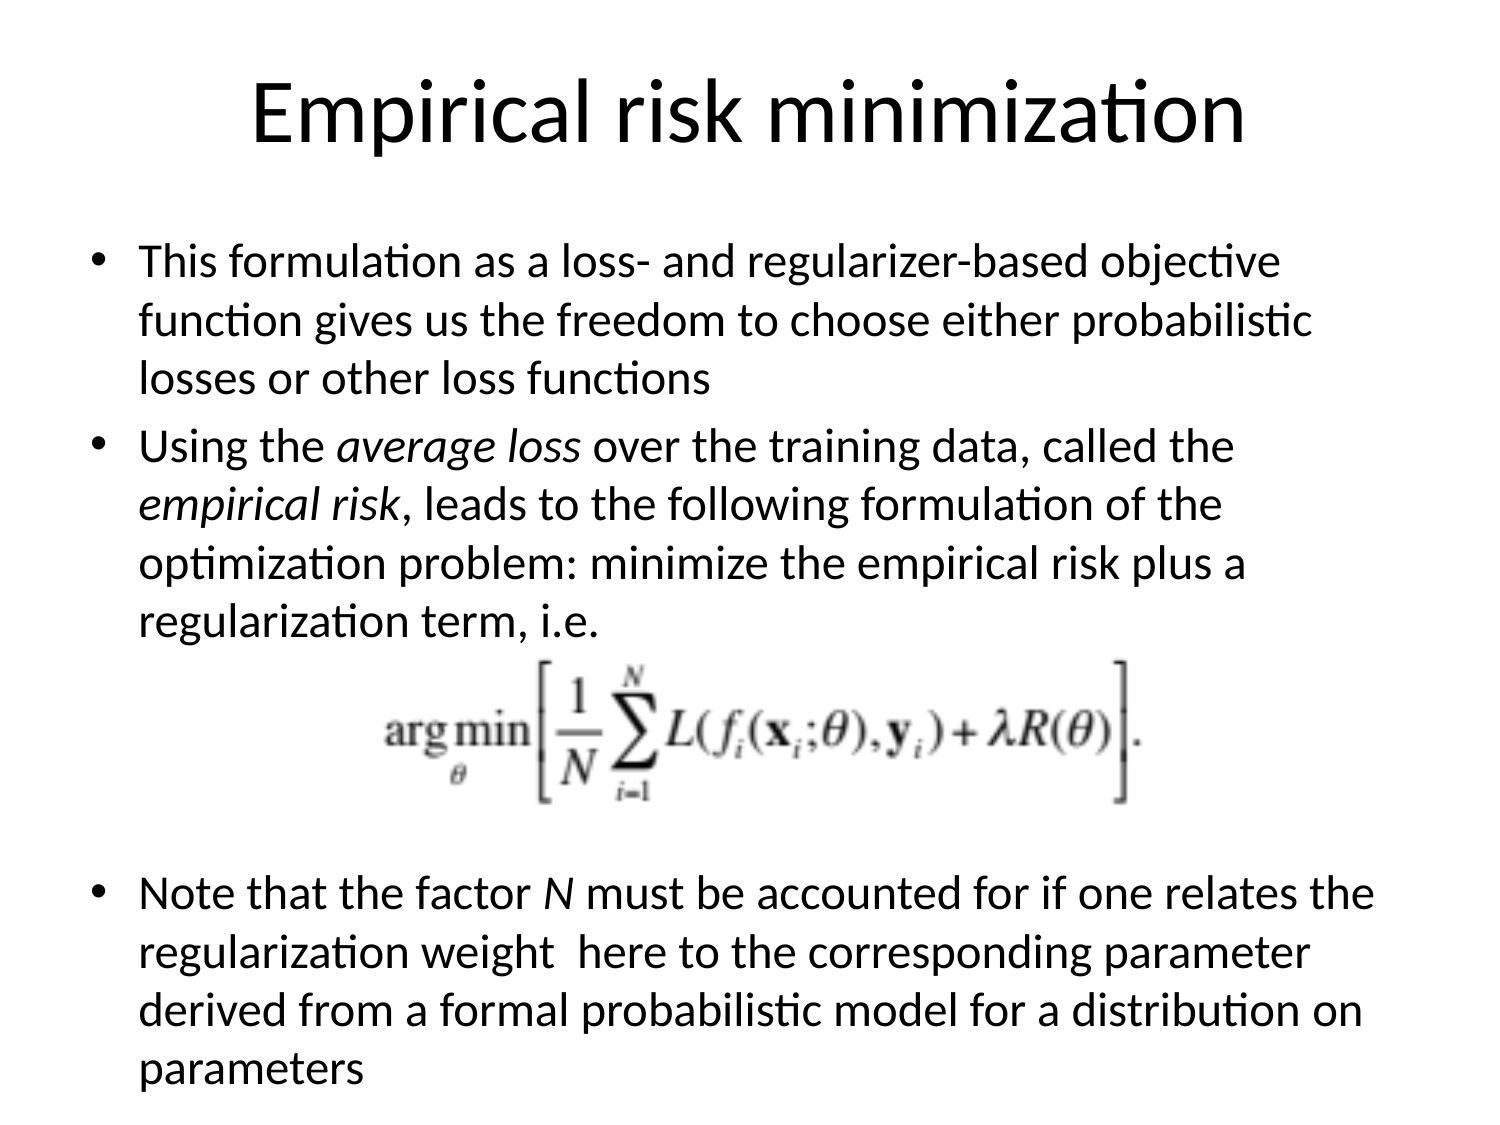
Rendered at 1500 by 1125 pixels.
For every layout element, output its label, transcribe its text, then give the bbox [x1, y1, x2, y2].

title Empirical risk minimization [75, 11, 1425, 200]
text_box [379, 649, 1147, 809]
list This formulation as a loss- and regularizer-based objective function gives us the freedom to choose either probabilistic losses or other loss functions Using the average loss over the training data, called the empirical risk, leads to the following formulation of the optimization problem: minimize the empirical risk plus a regularization term, i.e. Note that the factor N must be accounted for if one relates the regularization weight here to the corresponding parameter derived from a formal probabilistic model for a distribution on parameters [75, 221, 1425, 1108]
